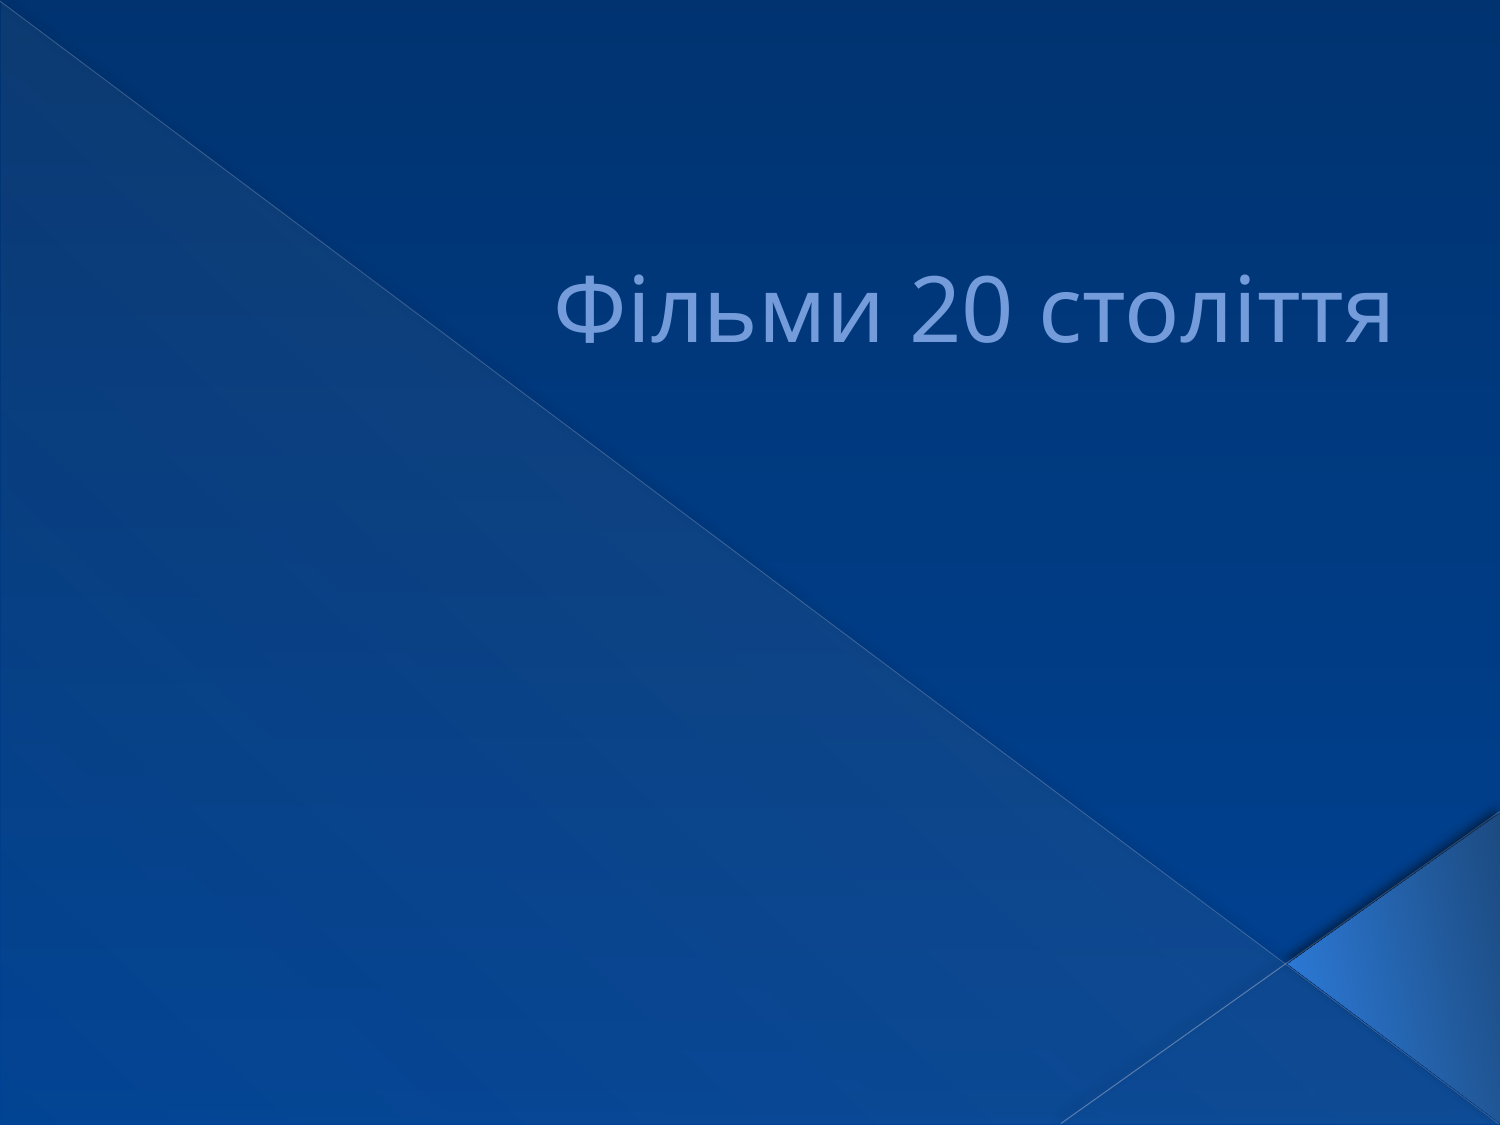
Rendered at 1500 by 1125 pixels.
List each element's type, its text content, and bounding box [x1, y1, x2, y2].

title Фільми 20 століття [88, 127, 1412, 369]
